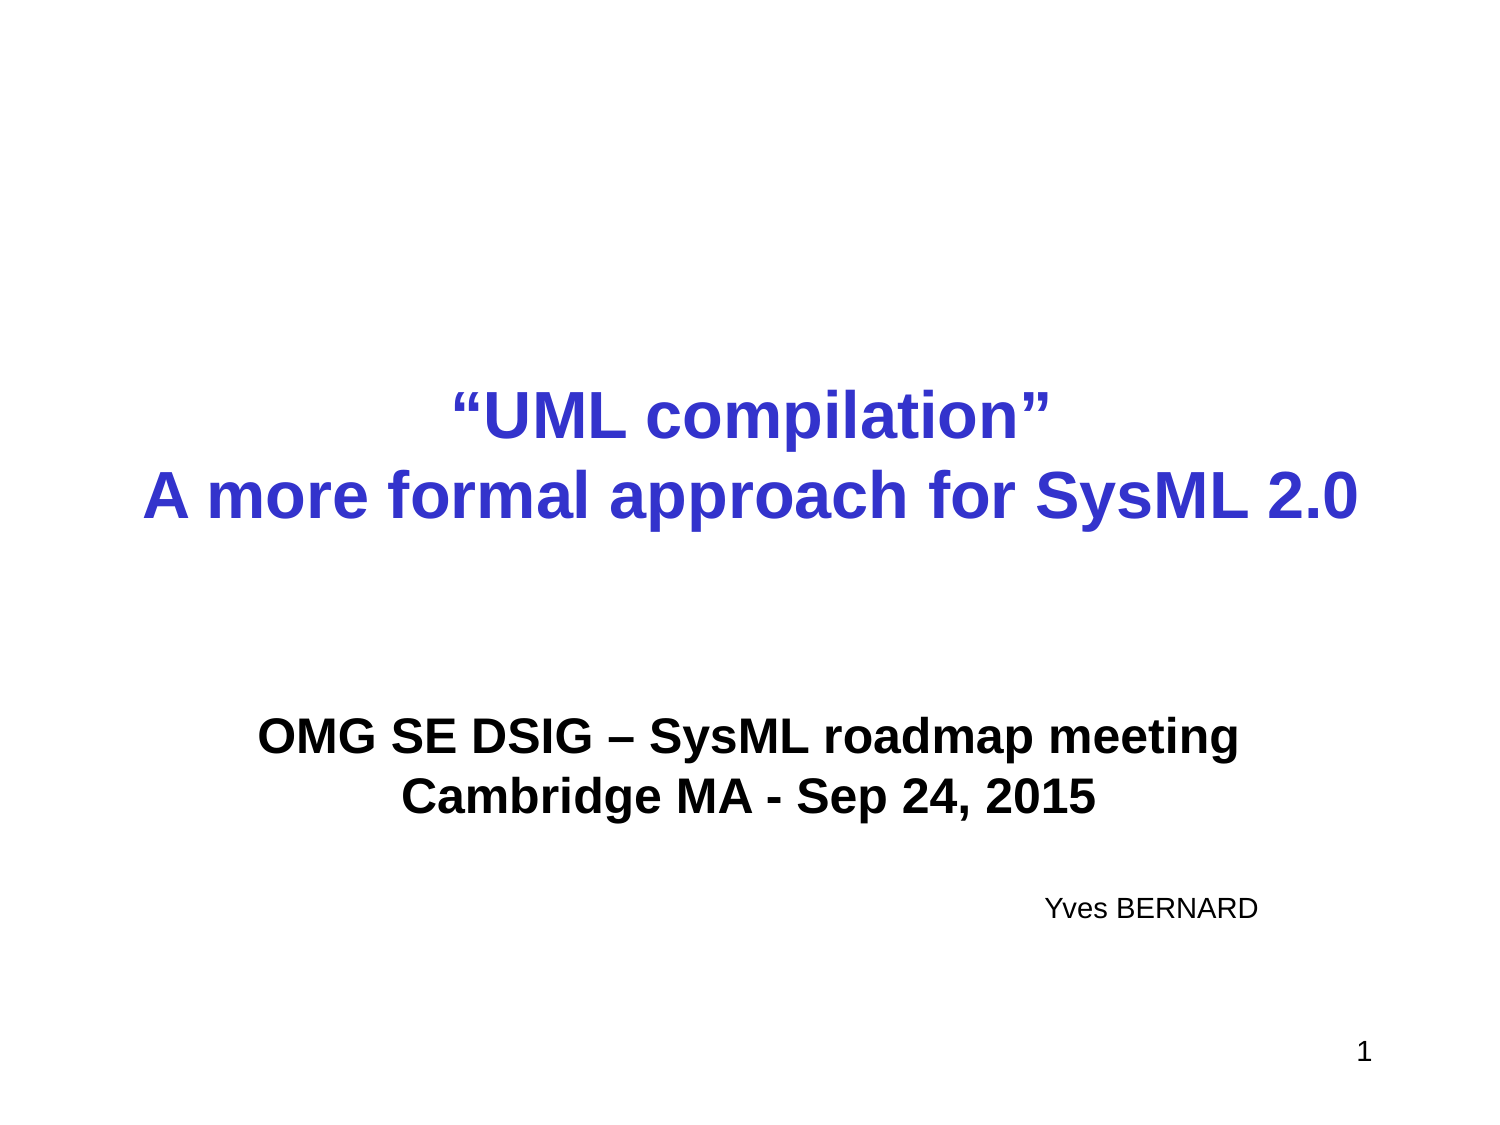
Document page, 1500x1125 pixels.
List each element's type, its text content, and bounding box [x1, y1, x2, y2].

title “UML compilation” A more formal approach for SysML 2.0 [75, 358, 1429, 547]
subtitle OMG SE DSIG – SysML roadmap meeting Cambridge MA - Sep 24, 2015 Yves BERNARD [223, 696, 1274, 950]
slide_number 1 [1074, 1025, 1388, 1100]
